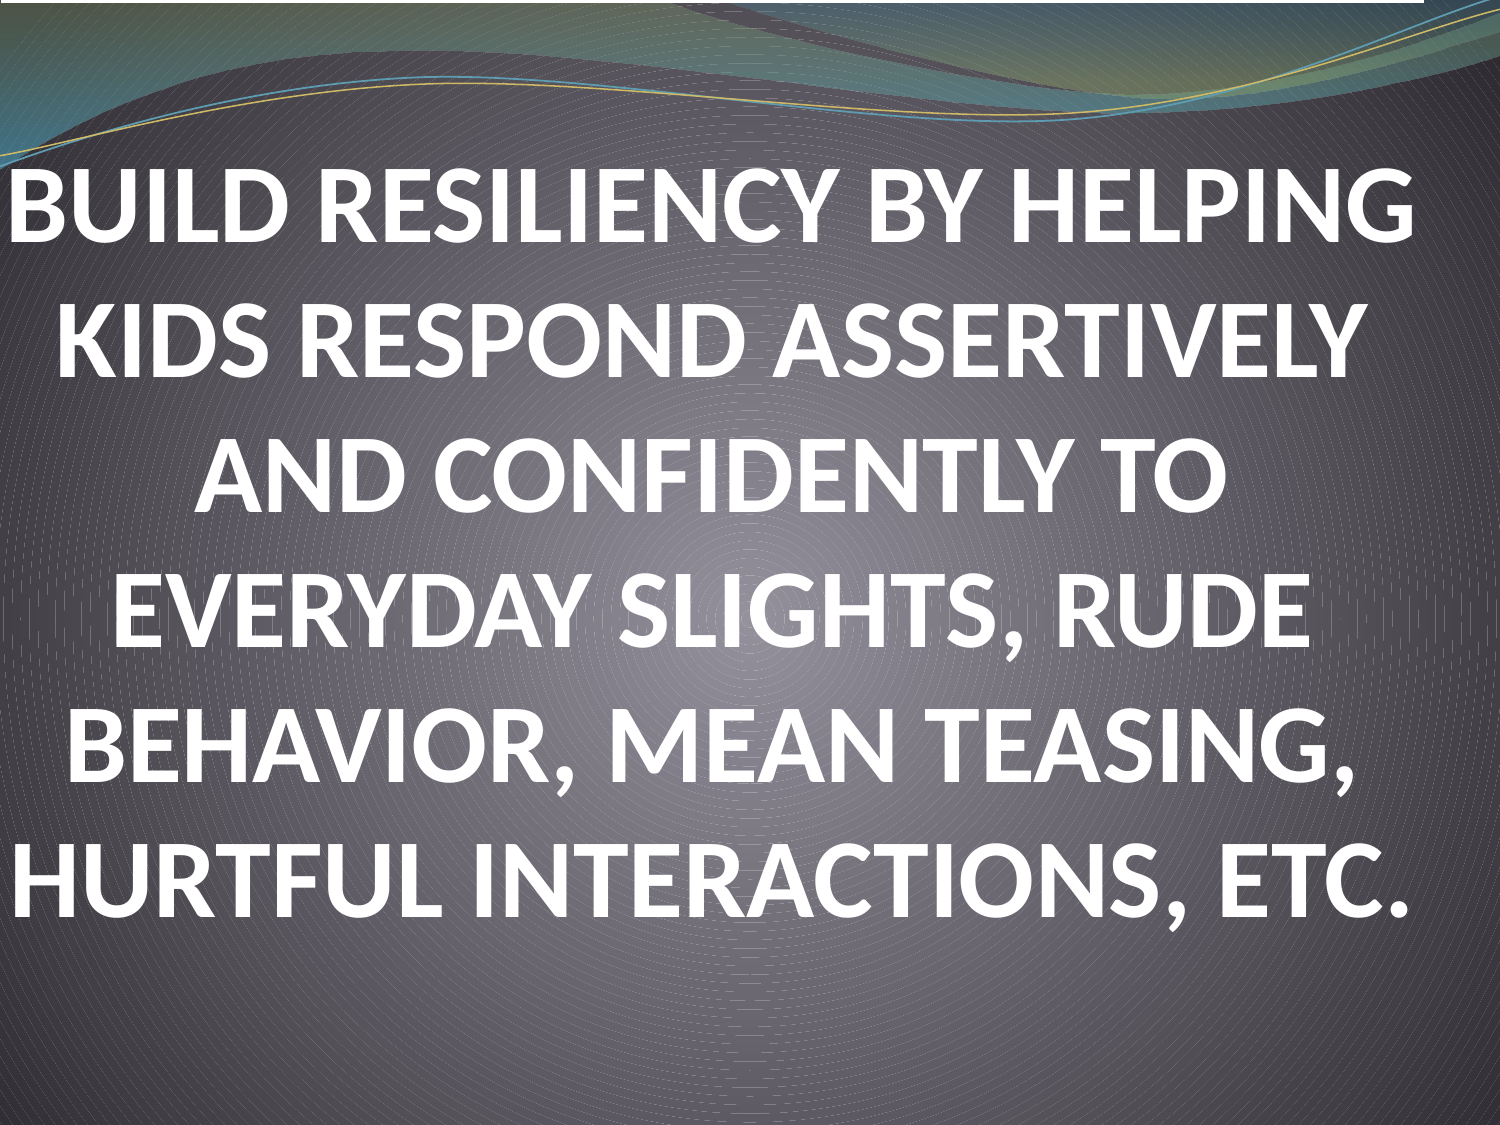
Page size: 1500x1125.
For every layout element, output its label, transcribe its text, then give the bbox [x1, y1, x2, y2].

title TARGET HARDENING WHEN THE KID BEING MEAN IS NOT A FRIEND BUILD RESILIENCY BY HELPING KIDS RESPOND ASSERTIVELY AND CONFIDENTLY TO EVERYDAY SLIGHTS, RUDE BEHAVIOR, MEAN TEASING, HURTFUL INTERACTIONS, ETC. [0, 0, 1425, 1075]
